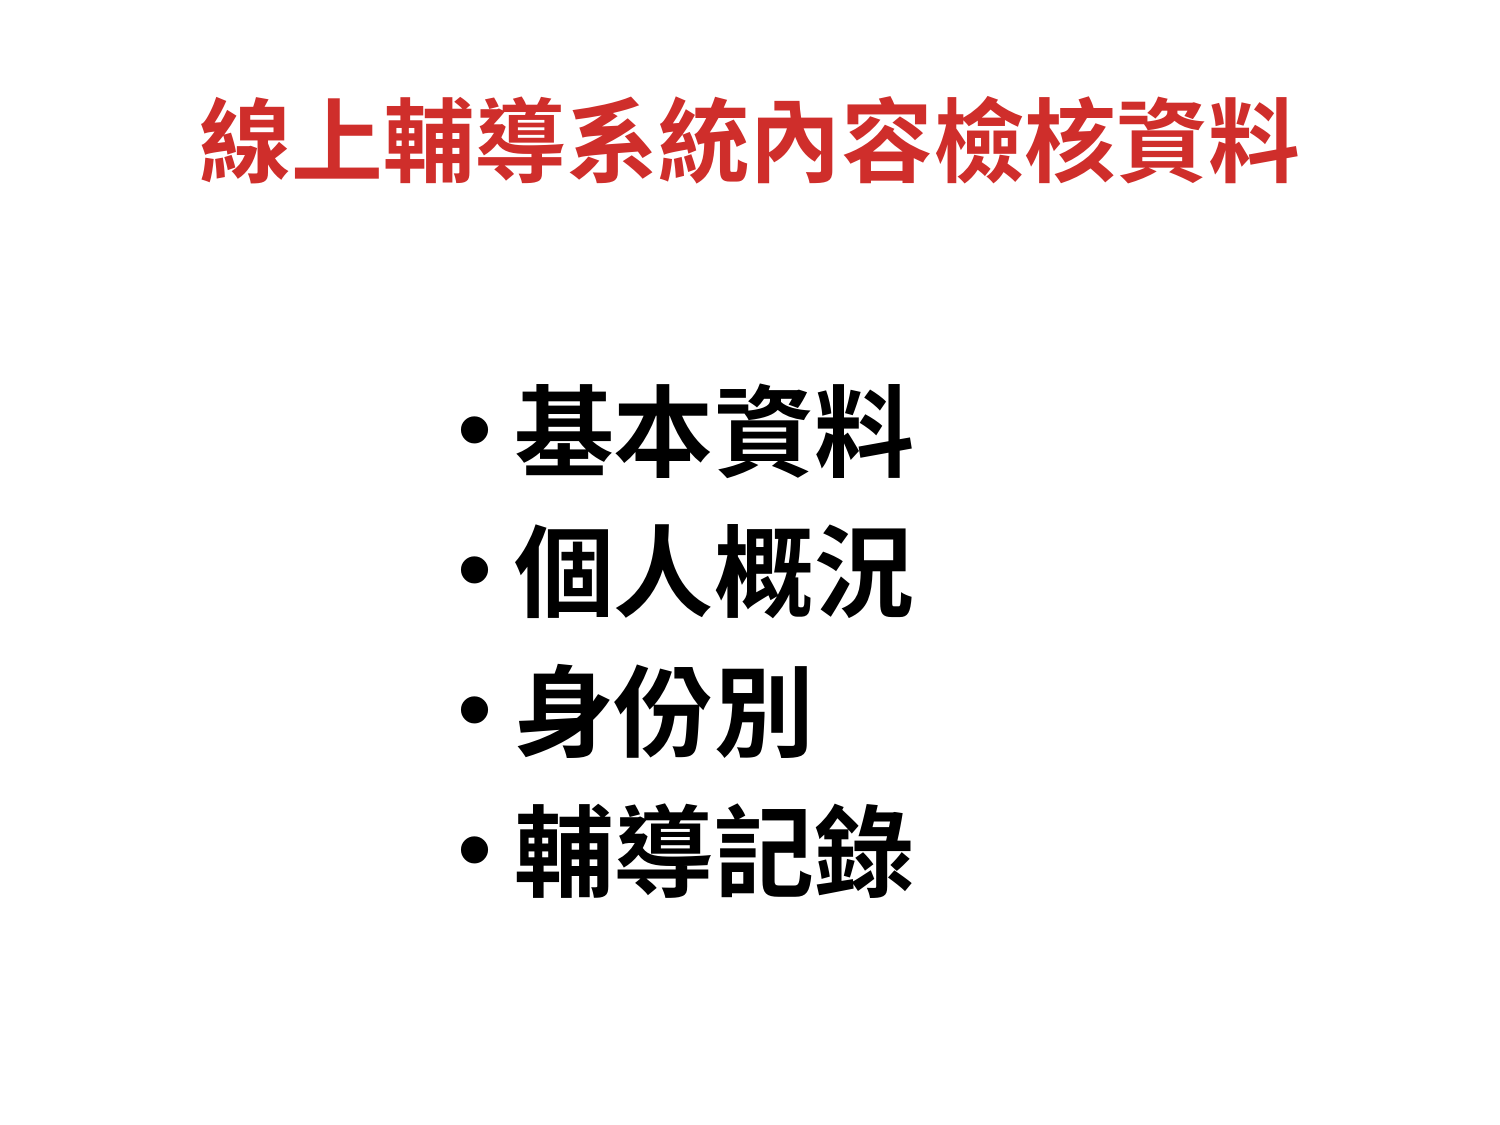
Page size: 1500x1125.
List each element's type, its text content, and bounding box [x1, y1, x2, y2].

list 基本資料 個人概況 身份別 輔導記錄 [442, 361, 1189, 965]
title 線上輔導系統內容檢核資料 [75, 45, 1425, 233]
